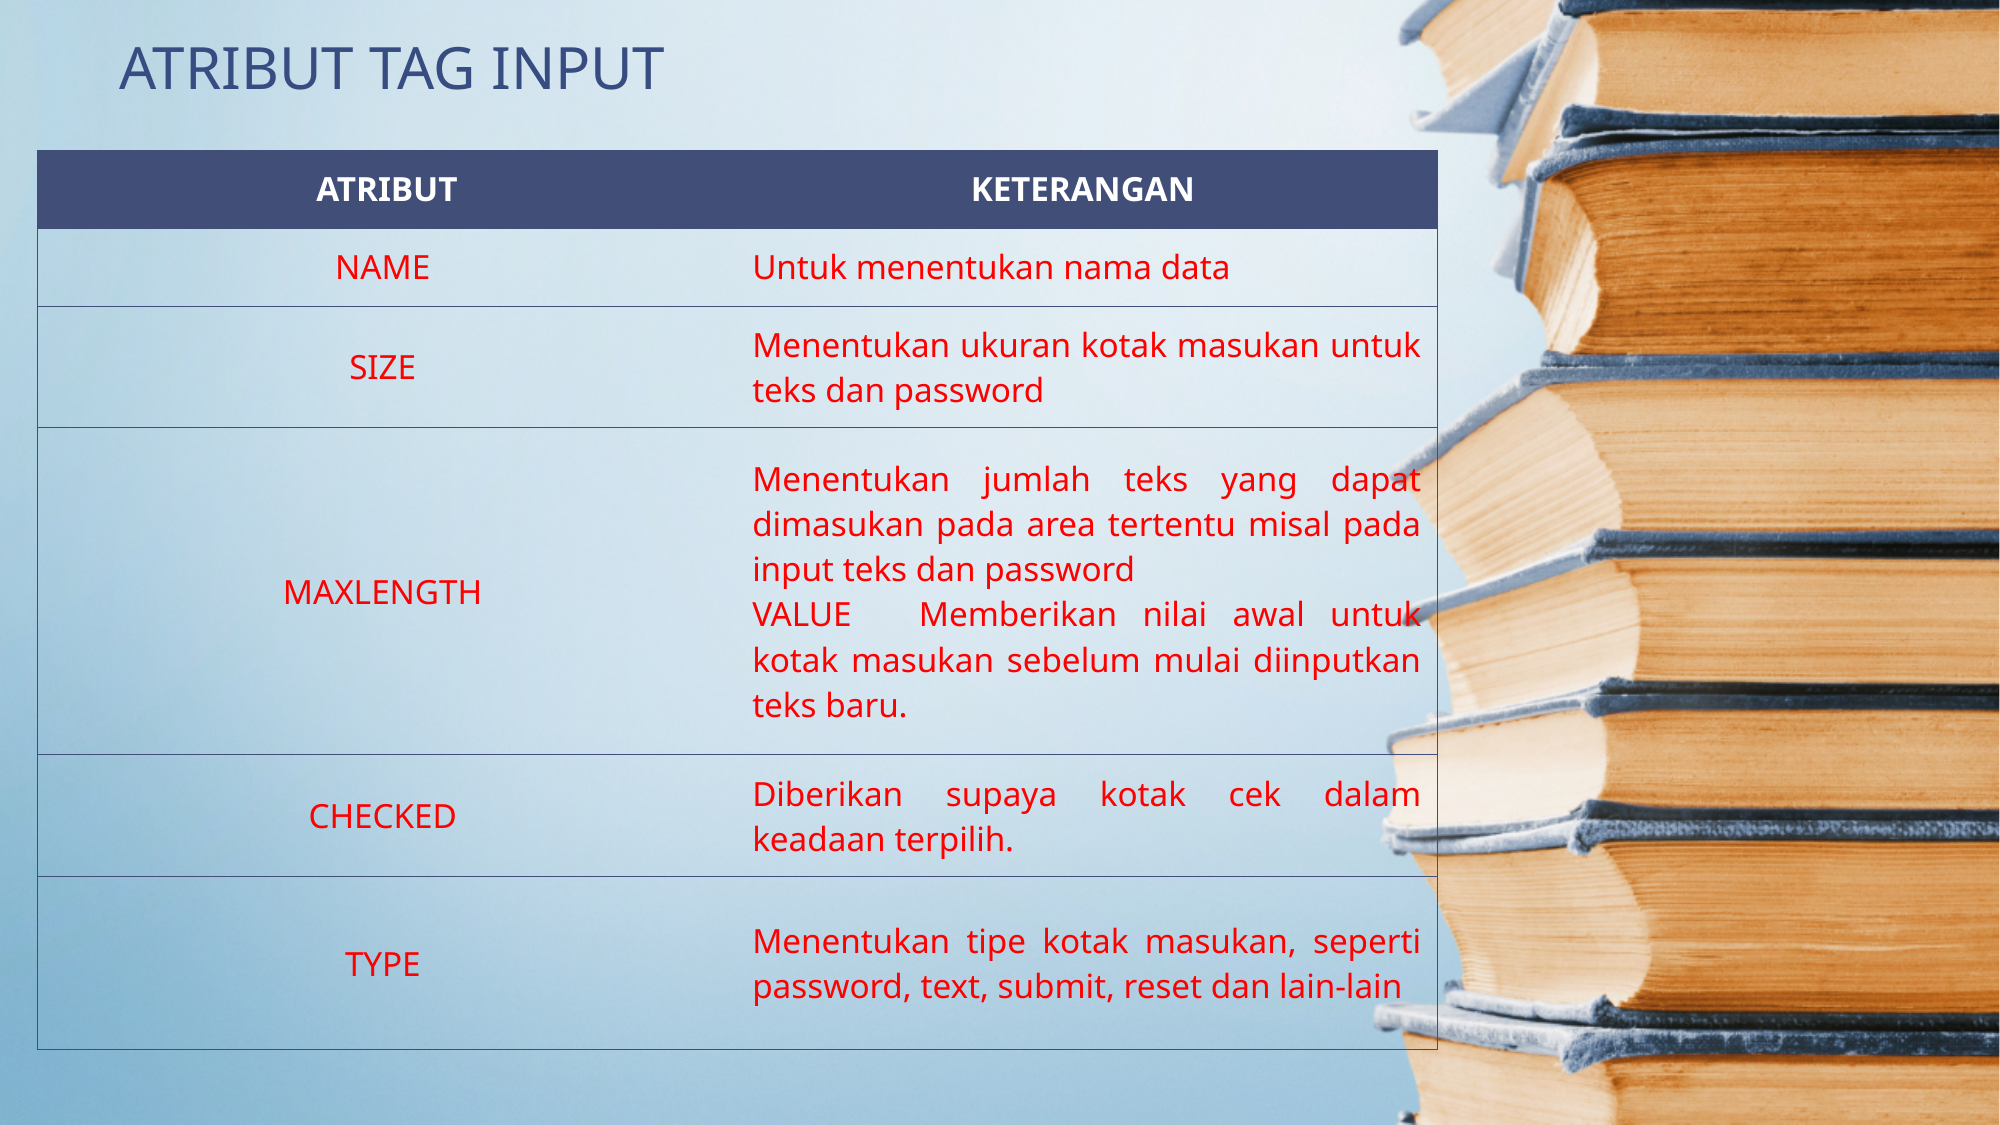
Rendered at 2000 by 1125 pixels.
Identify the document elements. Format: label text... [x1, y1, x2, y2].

table_cell CHECKED [38, 755, 737, 876]
table_cell Menentukan tipe kotak masukan, seperti password, text, submit, reset dan lain-lain [737, 877, 1437, 1049]
table_cell MAXLENGTH [38, 428, 737, 754]
table_cell Menentukan jumlah teks yang dapat dimasukan pada area tertentu misal pada input teks dan password VALUE Memberikan nilai awal untuk kotak masukan sebelum mulai diinputkan teks baru. [737, 428, 1437, 754]
table_cell NAME [38, 229, 737, 306]
table_cell SIZE [38, 307, 737, 427]
table_cell TYPE [38, 877, 737, 1049]
picture [0, 0, 2000, 1125]
table_cell Diberikan supaya kotak cek dalam keadaan terpilih. [737, 755, 1437, 876]
table_cell Menentukan ukuran kotak masukan untuk teks dan password [737, 307, 1437, 427]
list ATRIBUT TAG INPUT [99, 24, 1250, 113]
table_header KETERANGAN [737, 151, 1437, 228]
table_cell Untuk menentukan nama data [737, 229, 1437, 306]
table_header ATRIBUT [38, 151, 737, 228]
